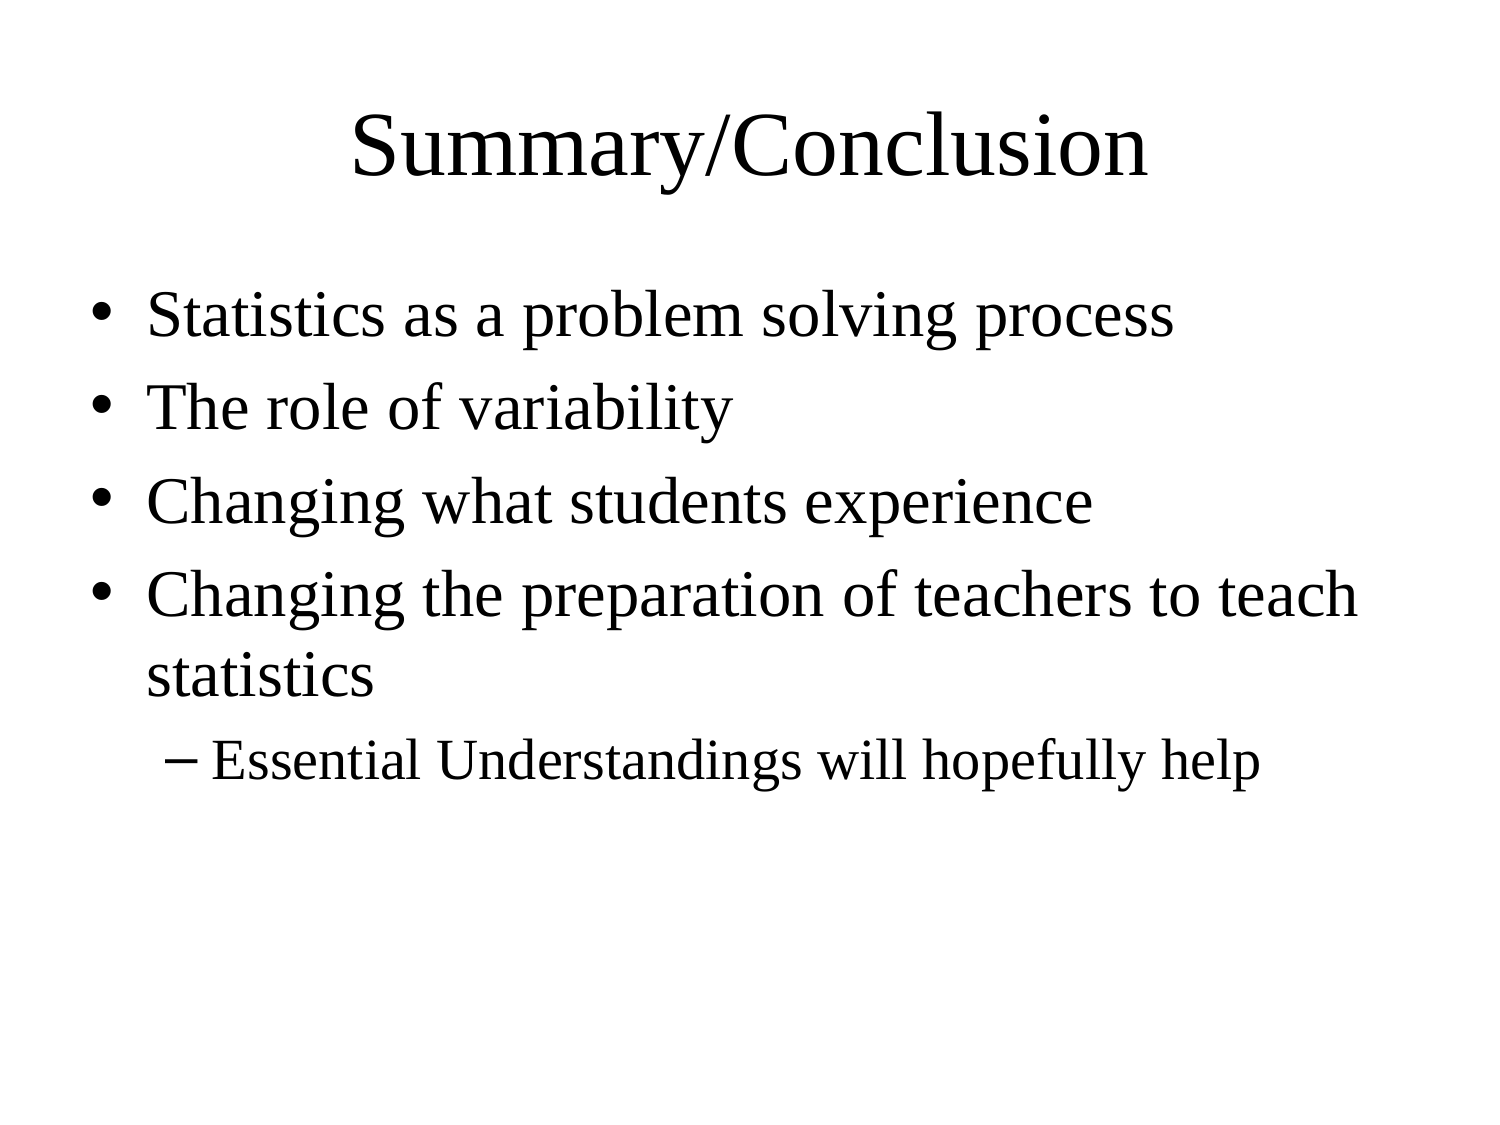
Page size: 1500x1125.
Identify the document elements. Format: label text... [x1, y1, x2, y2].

title Summary/Conclusion [75, 45, 1425, 233]
list Statistics as a problem solving process The role of variability Changing what students experience Changing the preparation of teachers to teach statistics Essential Understandings will hopefully help [75, 262, 1425, 1005]
